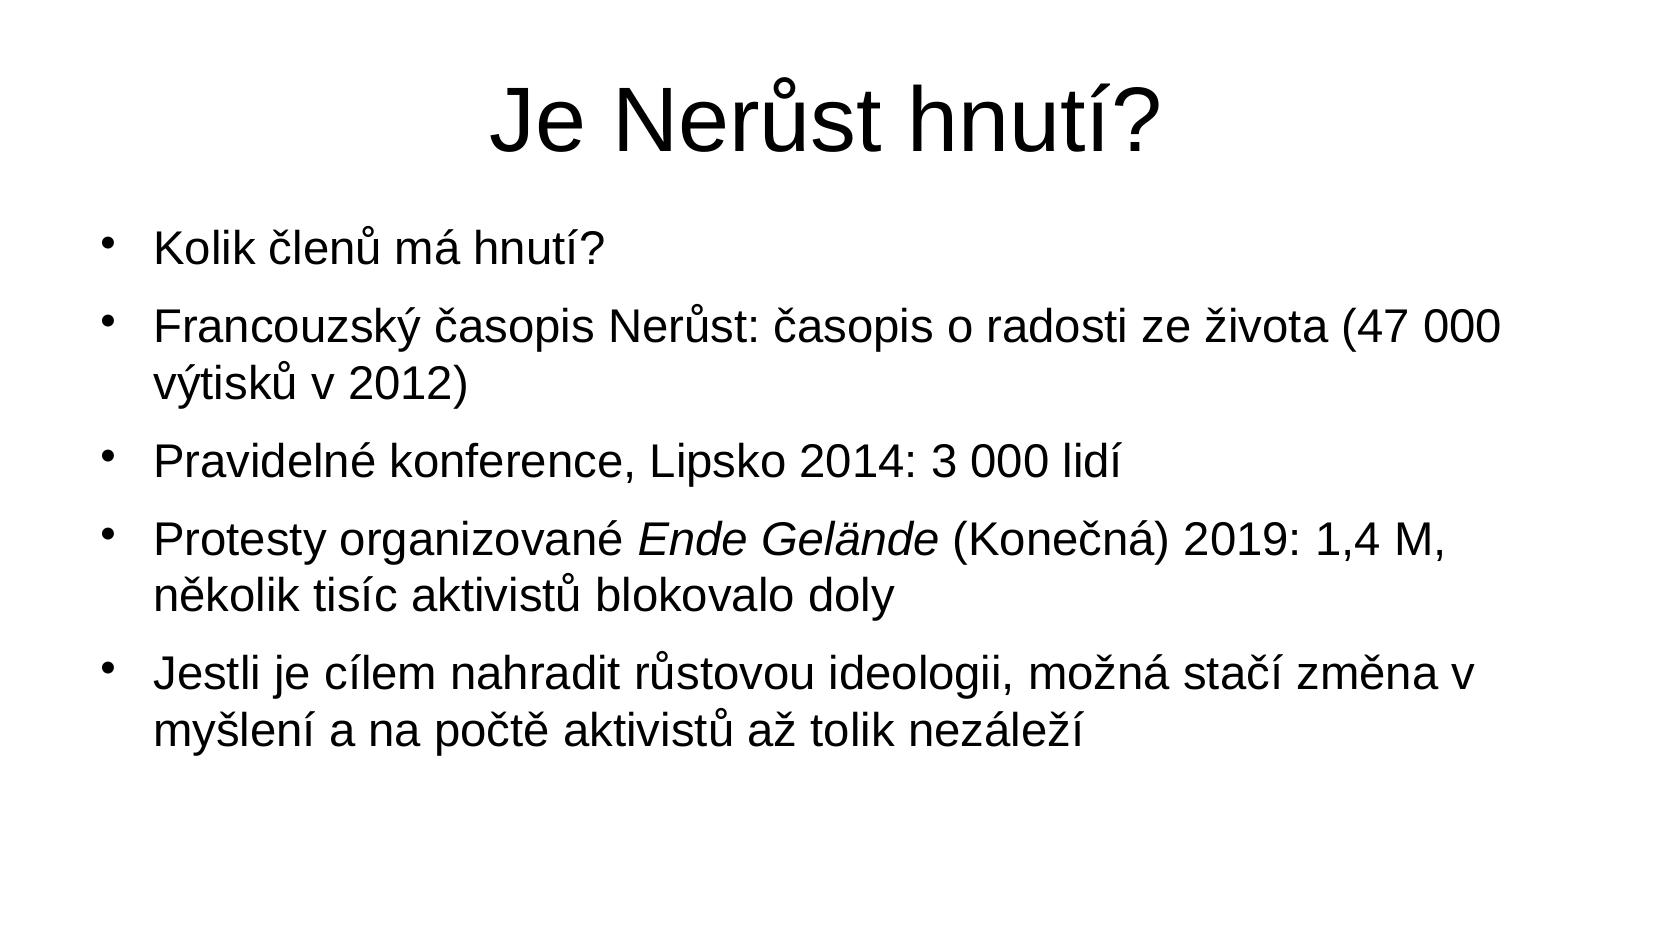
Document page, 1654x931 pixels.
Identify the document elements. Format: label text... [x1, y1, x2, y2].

text_box Kolik členů má hnutí? Francouzský časopis Nerůst: časopis o radosti ze života (47 000 výtisků v 2012) Pravidelné konference, Lipsko 2014: 3 000 lidí Protesty organizované Ende Gelände (Konečná) 2019: 1,4 M, několik tisíc aktivistů blokovalo doly Jestli je cílem nahradit růstovou ideologii, možná stačí změna v myšlení a na počtě aktivistů až tolik nezáleží [82, 217, 1571, 757]
text_box Je Nerůst hnutí? [82, 37, 1571, 192]
